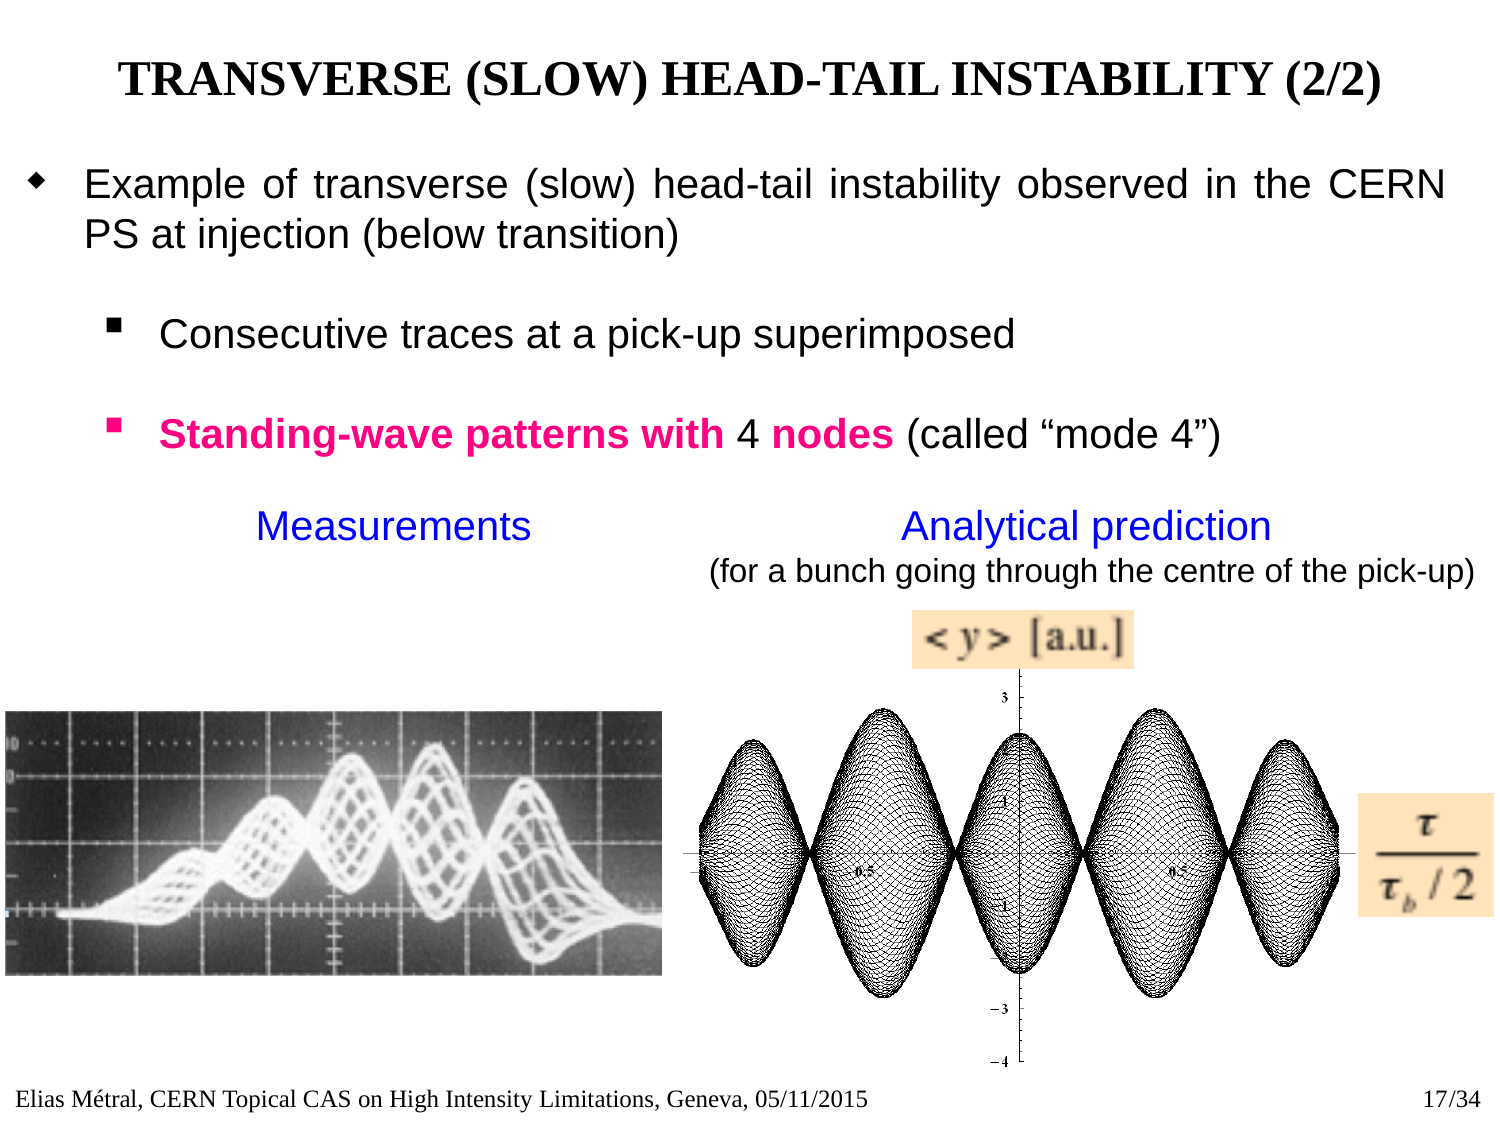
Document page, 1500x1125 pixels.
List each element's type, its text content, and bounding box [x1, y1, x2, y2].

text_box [911, 609, 1135, 670]
picture [678, 609, 1425, 1071]
text_box Measurements [214, 491, 585, 563]
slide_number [0, 1074, 1374, 1125]
text_box Analytical prediction (for a bunch going through the centre of the pick-up) [667, 491, 1500, 563]
text_box Example of transverse (slow) head-tail instability observed in the CERN PS at injection (below transition) Consecutive traces at a pick-up superimposed Standing-wave patterns with 4 nodes (called “mode 4”) [12, 149, 1463, 221]
picture [5, 711, 662, 977]
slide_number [1463, 1074, 1500, 1125]
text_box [1357, 792, 1495, 918]
slide_number 17 [1374, 1074, 1463, 1125]
title TRANSVERSE (SLOW) HEAD-TAIL INSTABILITY (2/2) [0, 24, 1500, 125]
